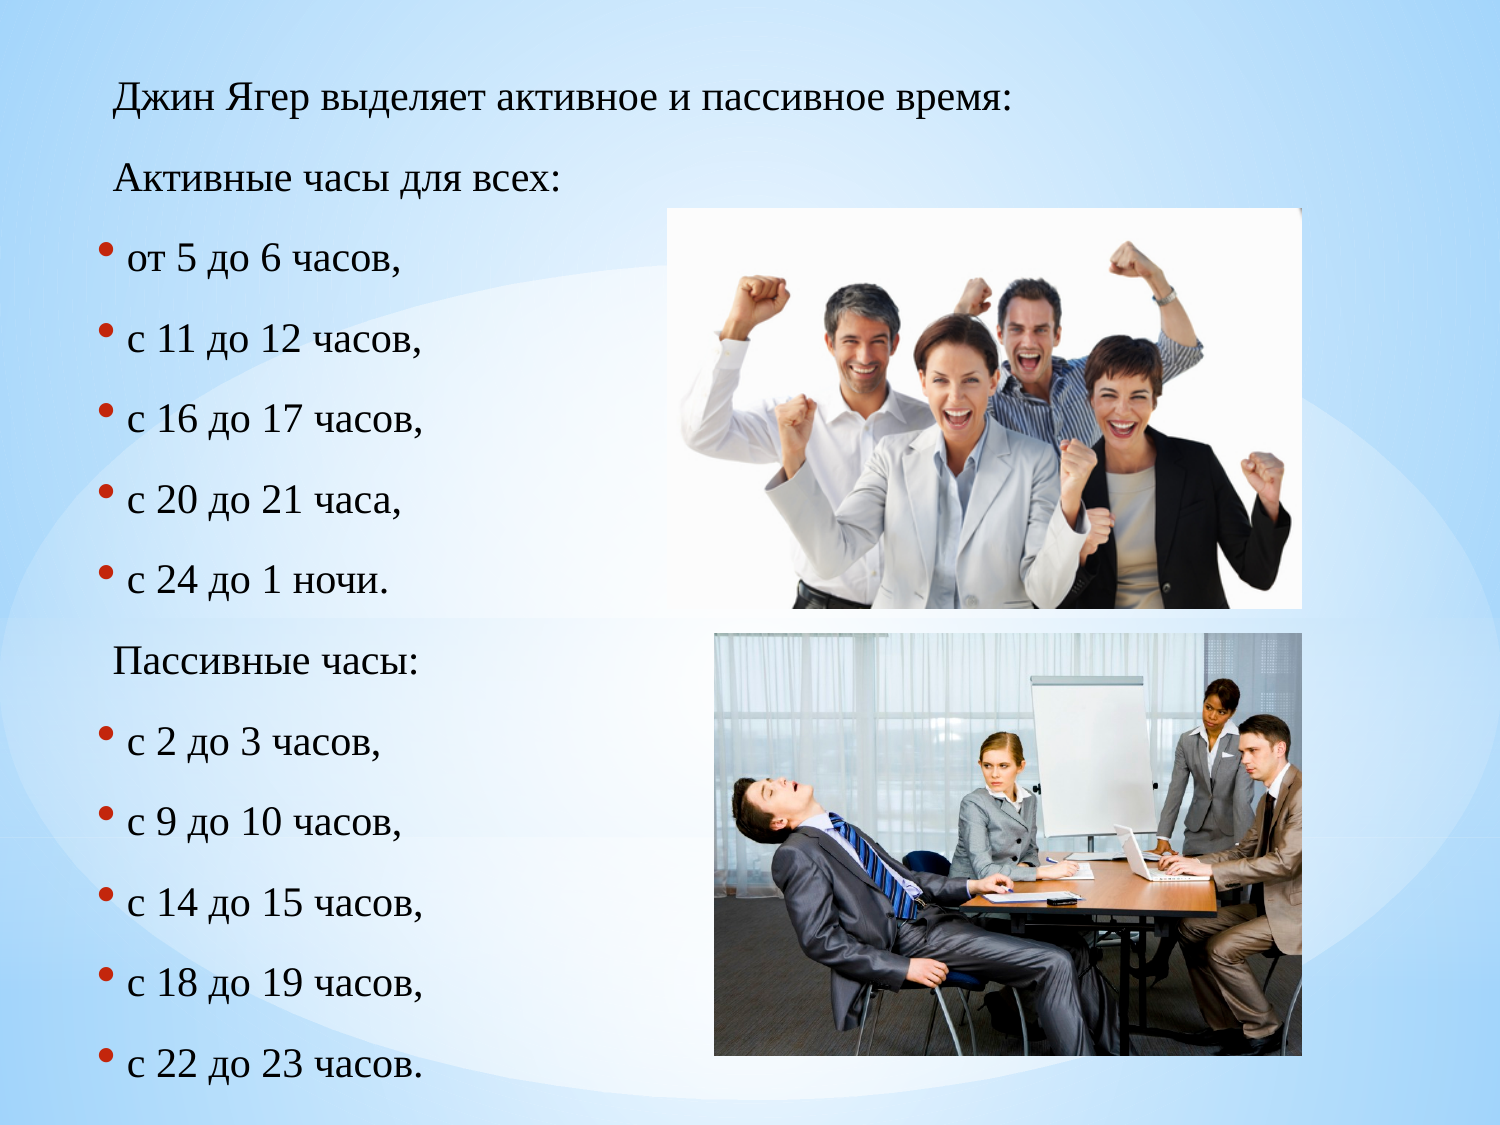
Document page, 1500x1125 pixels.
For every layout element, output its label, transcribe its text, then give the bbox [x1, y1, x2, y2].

picture [714, 633, 1302, 1057]
list Джин Ягер выделяет активное и пассивное время: Активные часы для всех: от 5 до 6 часов, с 11 до 12 часов, с 16 до 17 часов, с 20 до 21 часа, с 24 до 1 ночи. Пассивные часы: с 2 до 3 часов, с 9 до 10 часов, с 14 до 15 часов, с 18 до 19 часов, с 22 до 23 часов. [29, 30, 1447, 1094]
picture [667, 207, 1302, 609]
